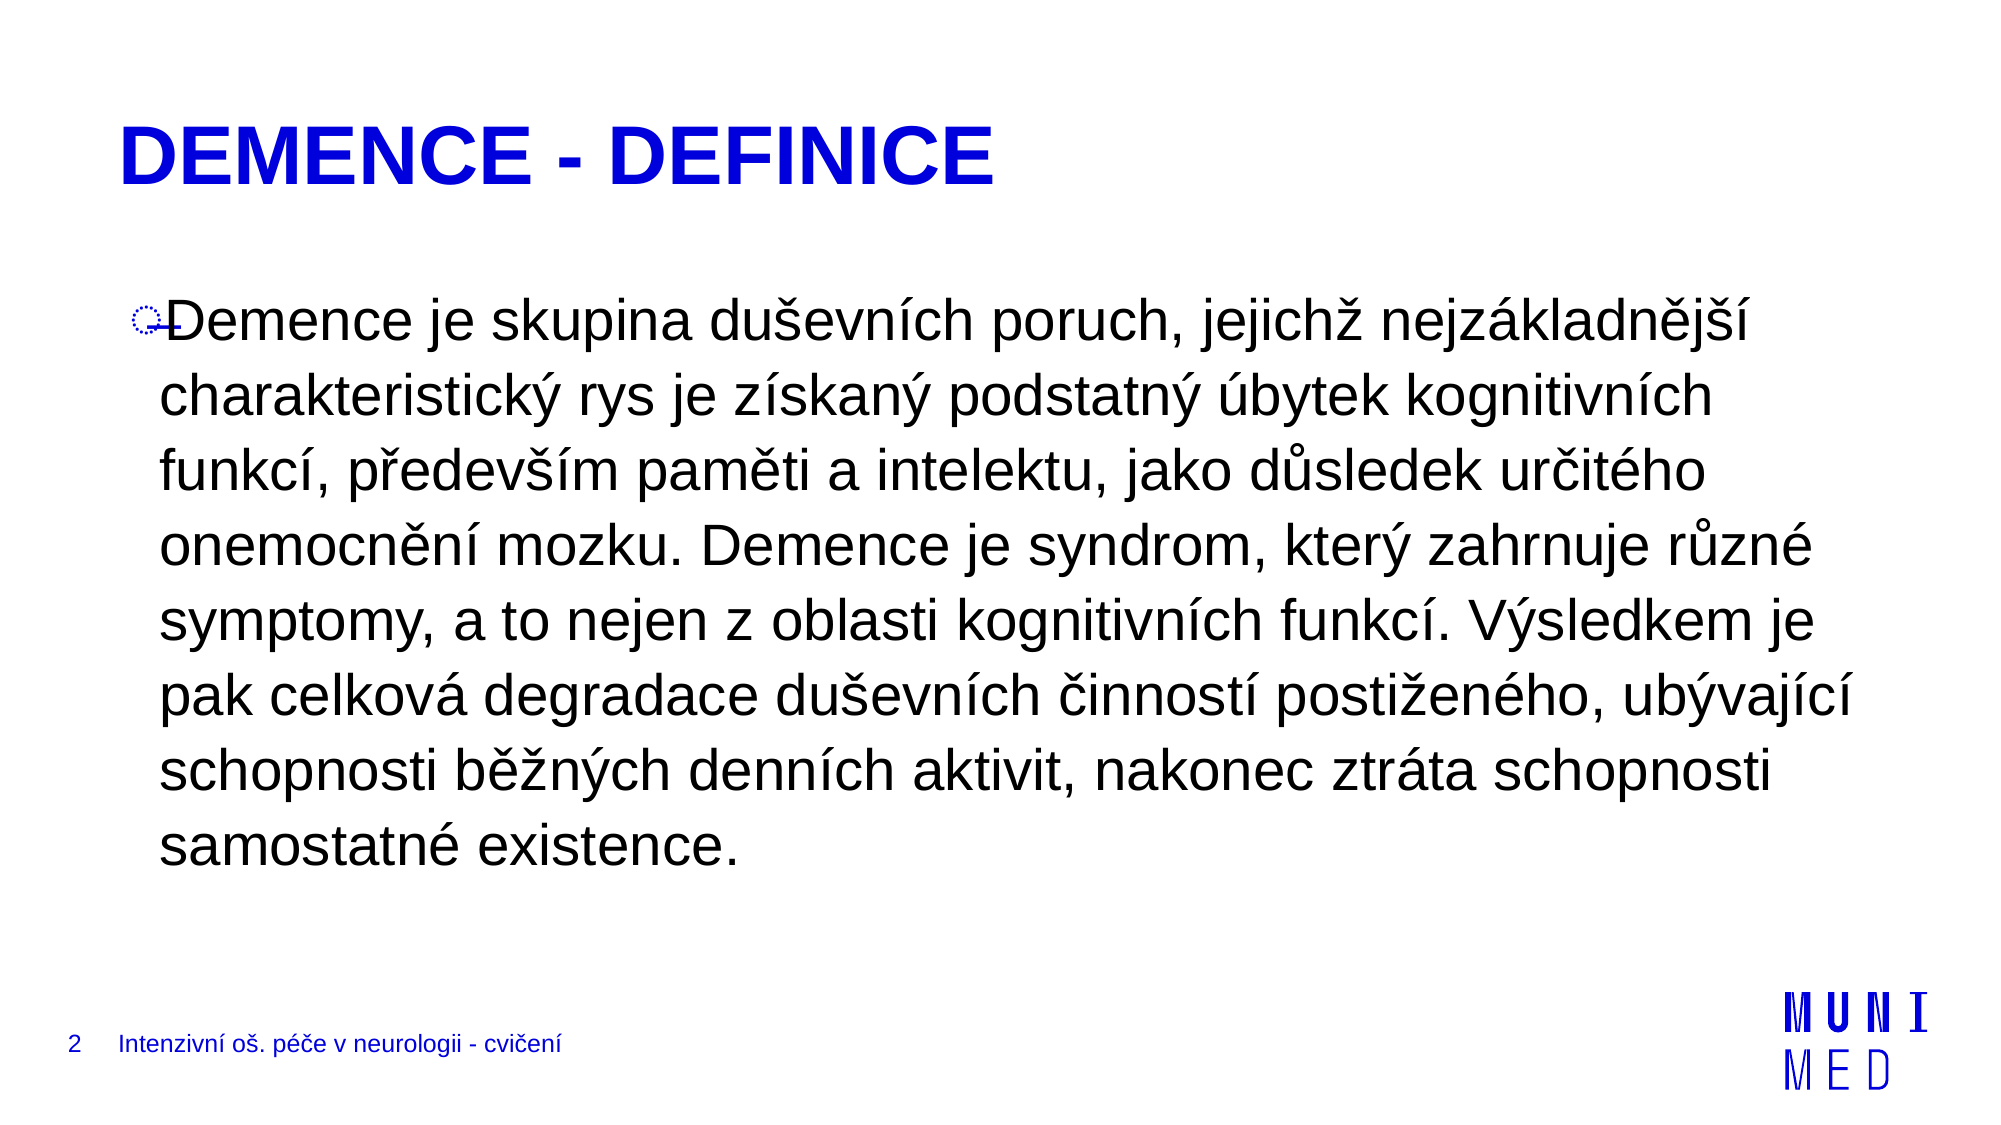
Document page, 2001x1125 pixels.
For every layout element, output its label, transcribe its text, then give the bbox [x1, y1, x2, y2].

footer Intenzivní oš. péče v neurologii - cvičení [118, 1021, 1418, 1063]
slide_number 2 [67, 1021, 110, 1063]
title DEMENCE - DEFINICE [118, 118, 1883, 193]
list Demence je skupina duševních poruch, jejichž nejzákladnější charakteristický rys je získaný podstatný úbytek kognitivních funkcí, především paměti a intelektu, jako důsledek určitého onemocnění mozku. Demence je syndrom, který zahrnuje různé symptomy, a to nejen z oblasti kognitivních funkcí. Výsledkem je pak celková degradace duševních činností postiženého, ubývající schopnosti běžných denních aktivit, nakonec ztráta schopnosti samostatné existence. [118, 277, 1883, 957]
